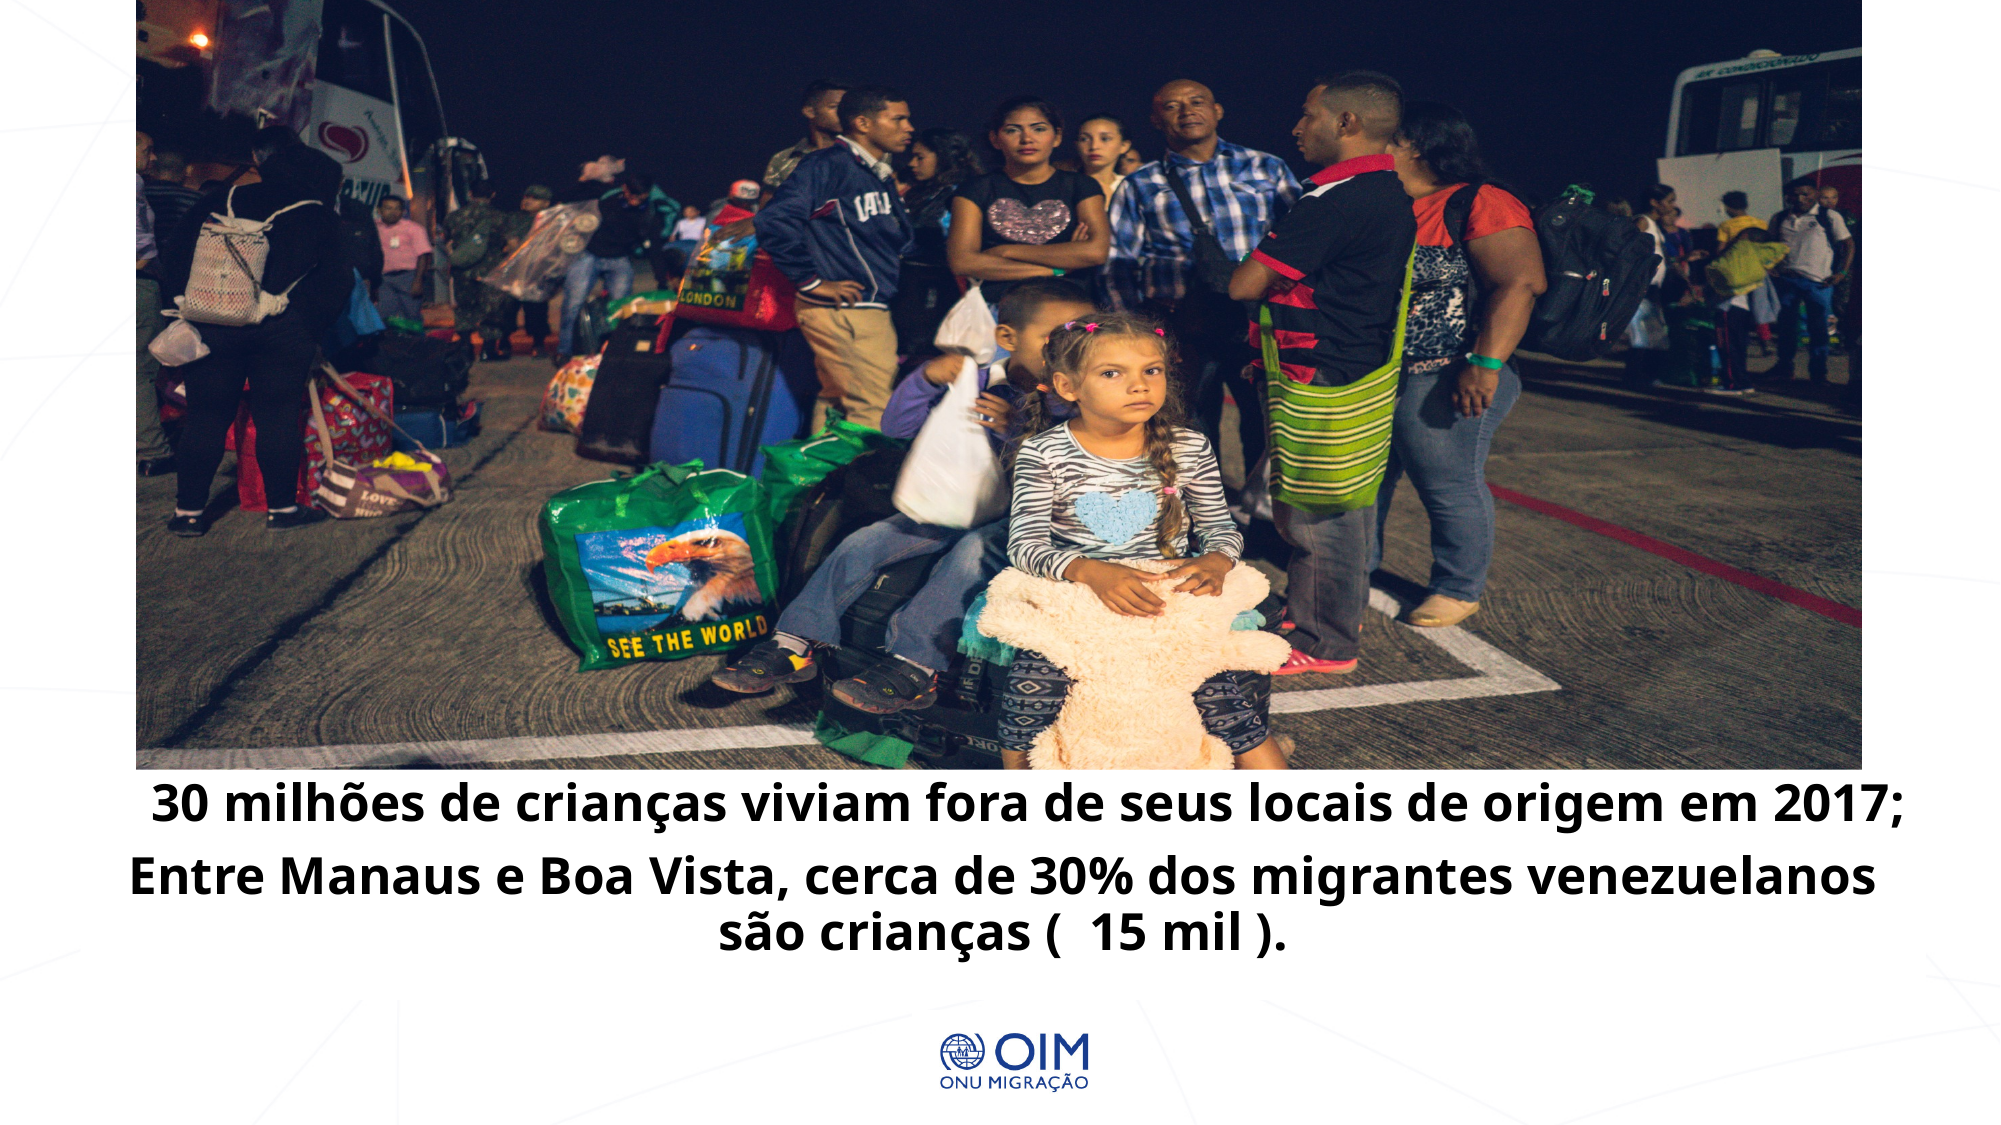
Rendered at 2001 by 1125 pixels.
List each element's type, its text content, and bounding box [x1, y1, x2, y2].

picture [0, 0, 2001, 1125]
list 3030 milhões de crianças viviam fora de seus locais de origem em 2017; Entre Manaus e Boa Vista, cerca de 30% dos migrantes venezuelanos são crianças ( 15 mil ). [80, 769, 1927, 1000]
